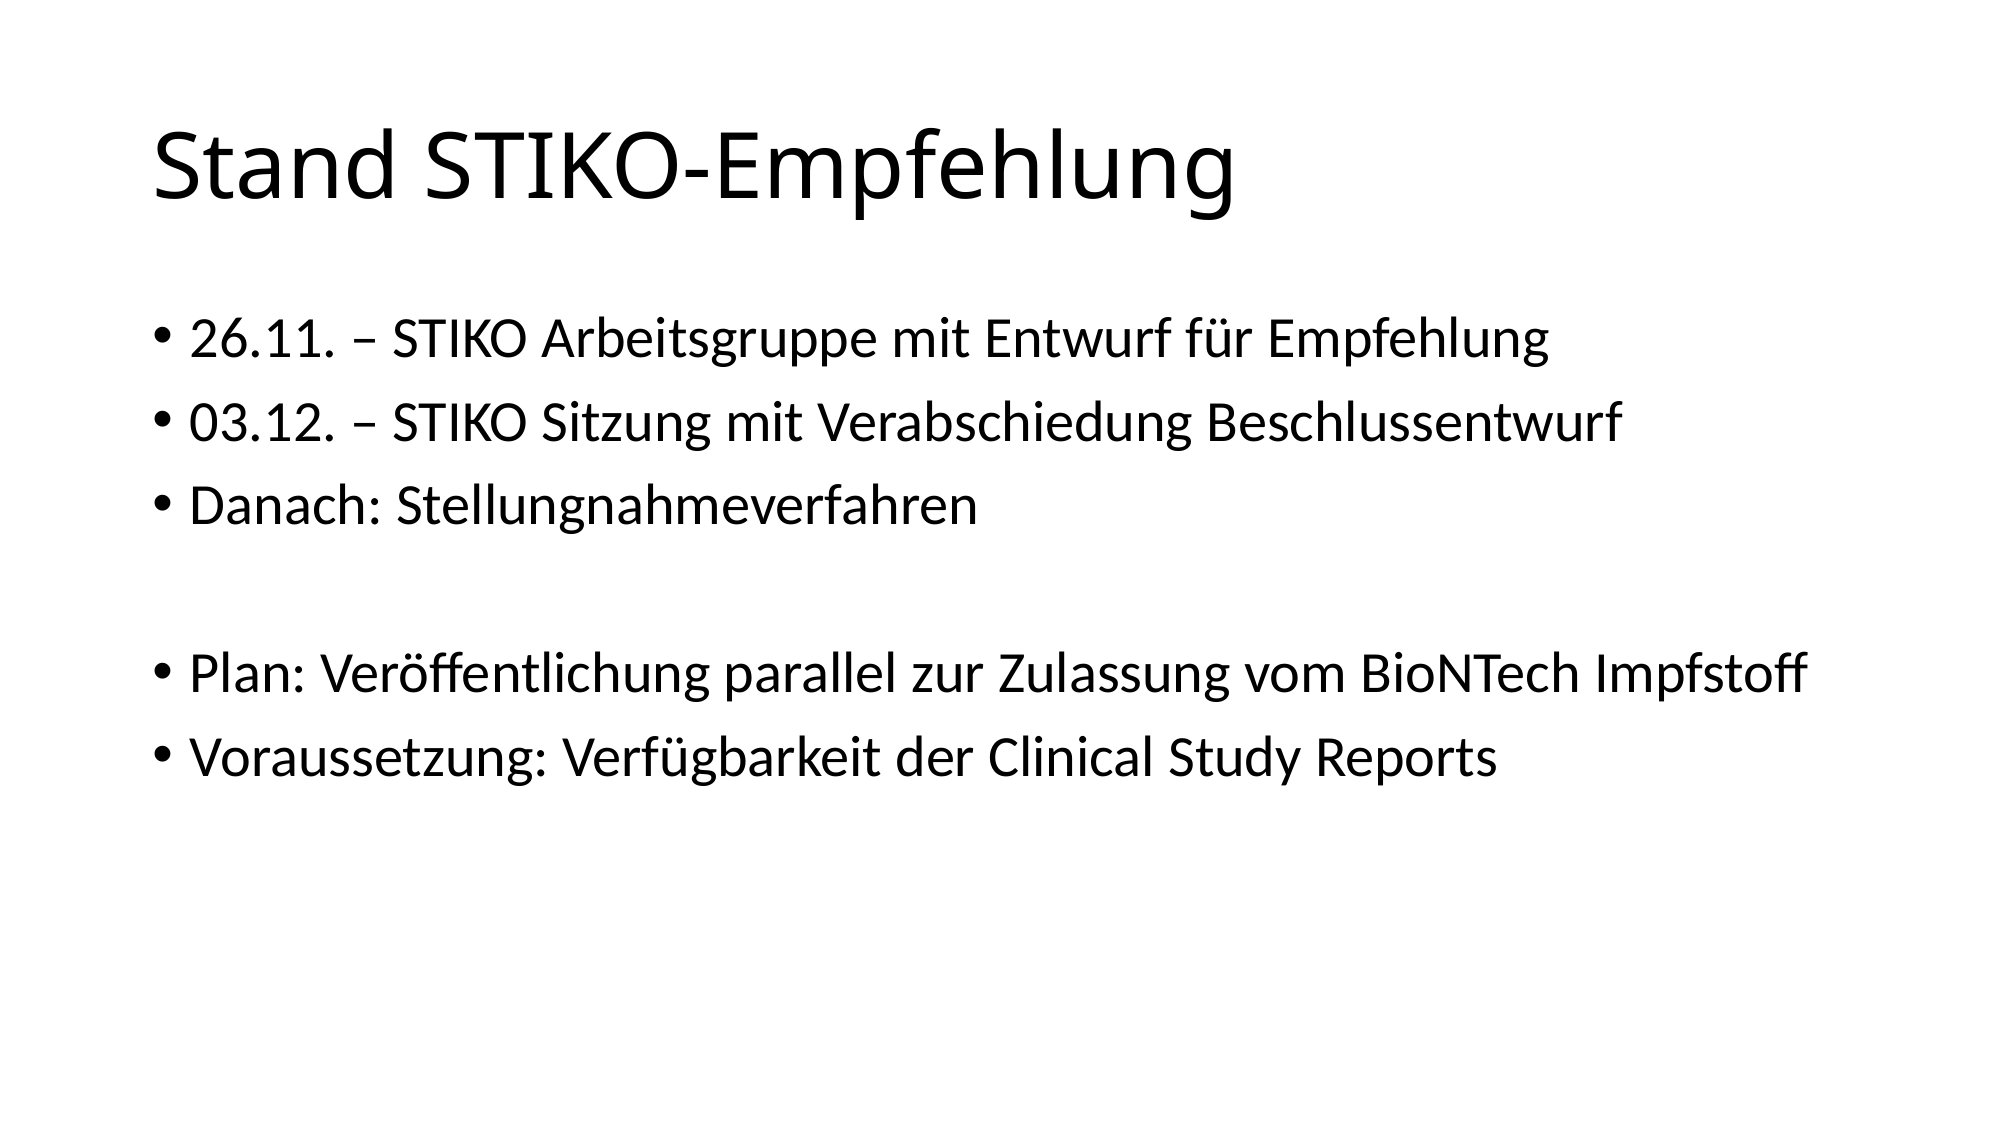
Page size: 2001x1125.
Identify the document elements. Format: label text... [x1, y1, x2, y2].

list 26.11. – STIKO Arbeitsgruppe mit Entwurf für Empfehlung 03.12. – STIKO Sitzung mit Verabschiedung Beschlussentwurf Danach: Stellungnahmeverfahren Plan: Veröffentlichung parallel zur Zulassung vom BioNTech Impfstoff Voraussetzung: Verfügbarkeit der Clinical Study Reports [137, 299, 1863, 1014]
title Stand STIKO-Empfehlung [137, 59, 1863, 278]
